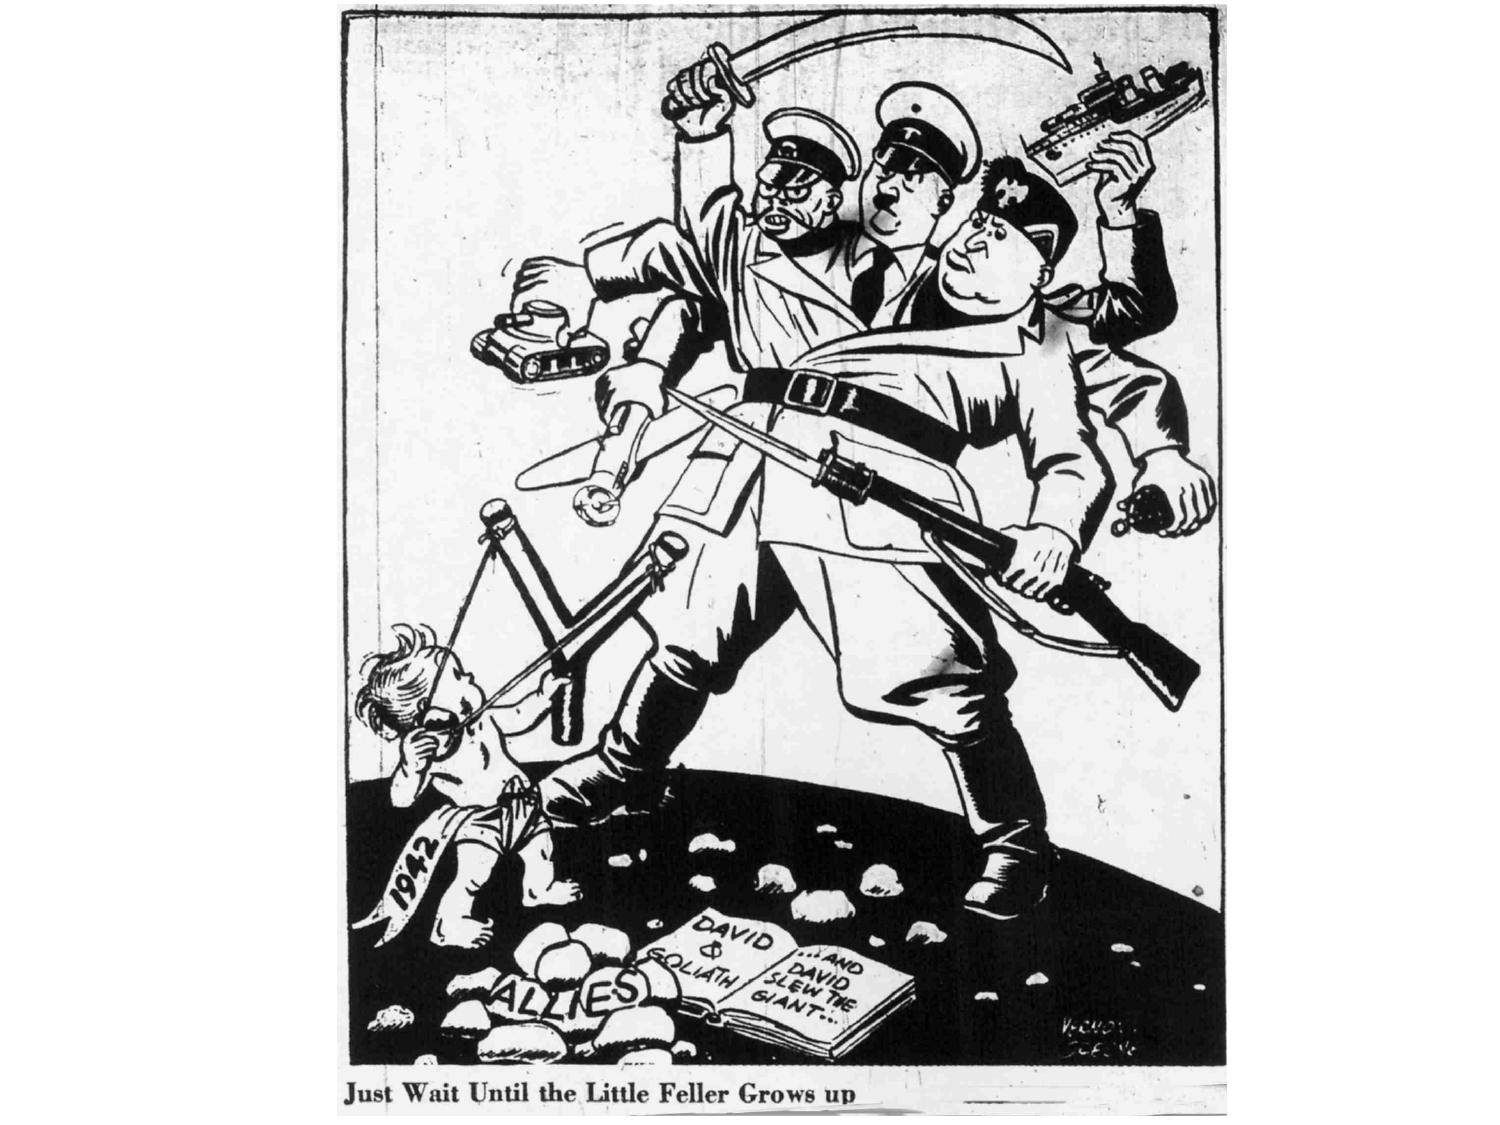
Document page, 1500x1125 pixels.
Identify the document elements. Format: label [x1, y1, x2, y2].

picture [337, 4, 1228, 1116]
